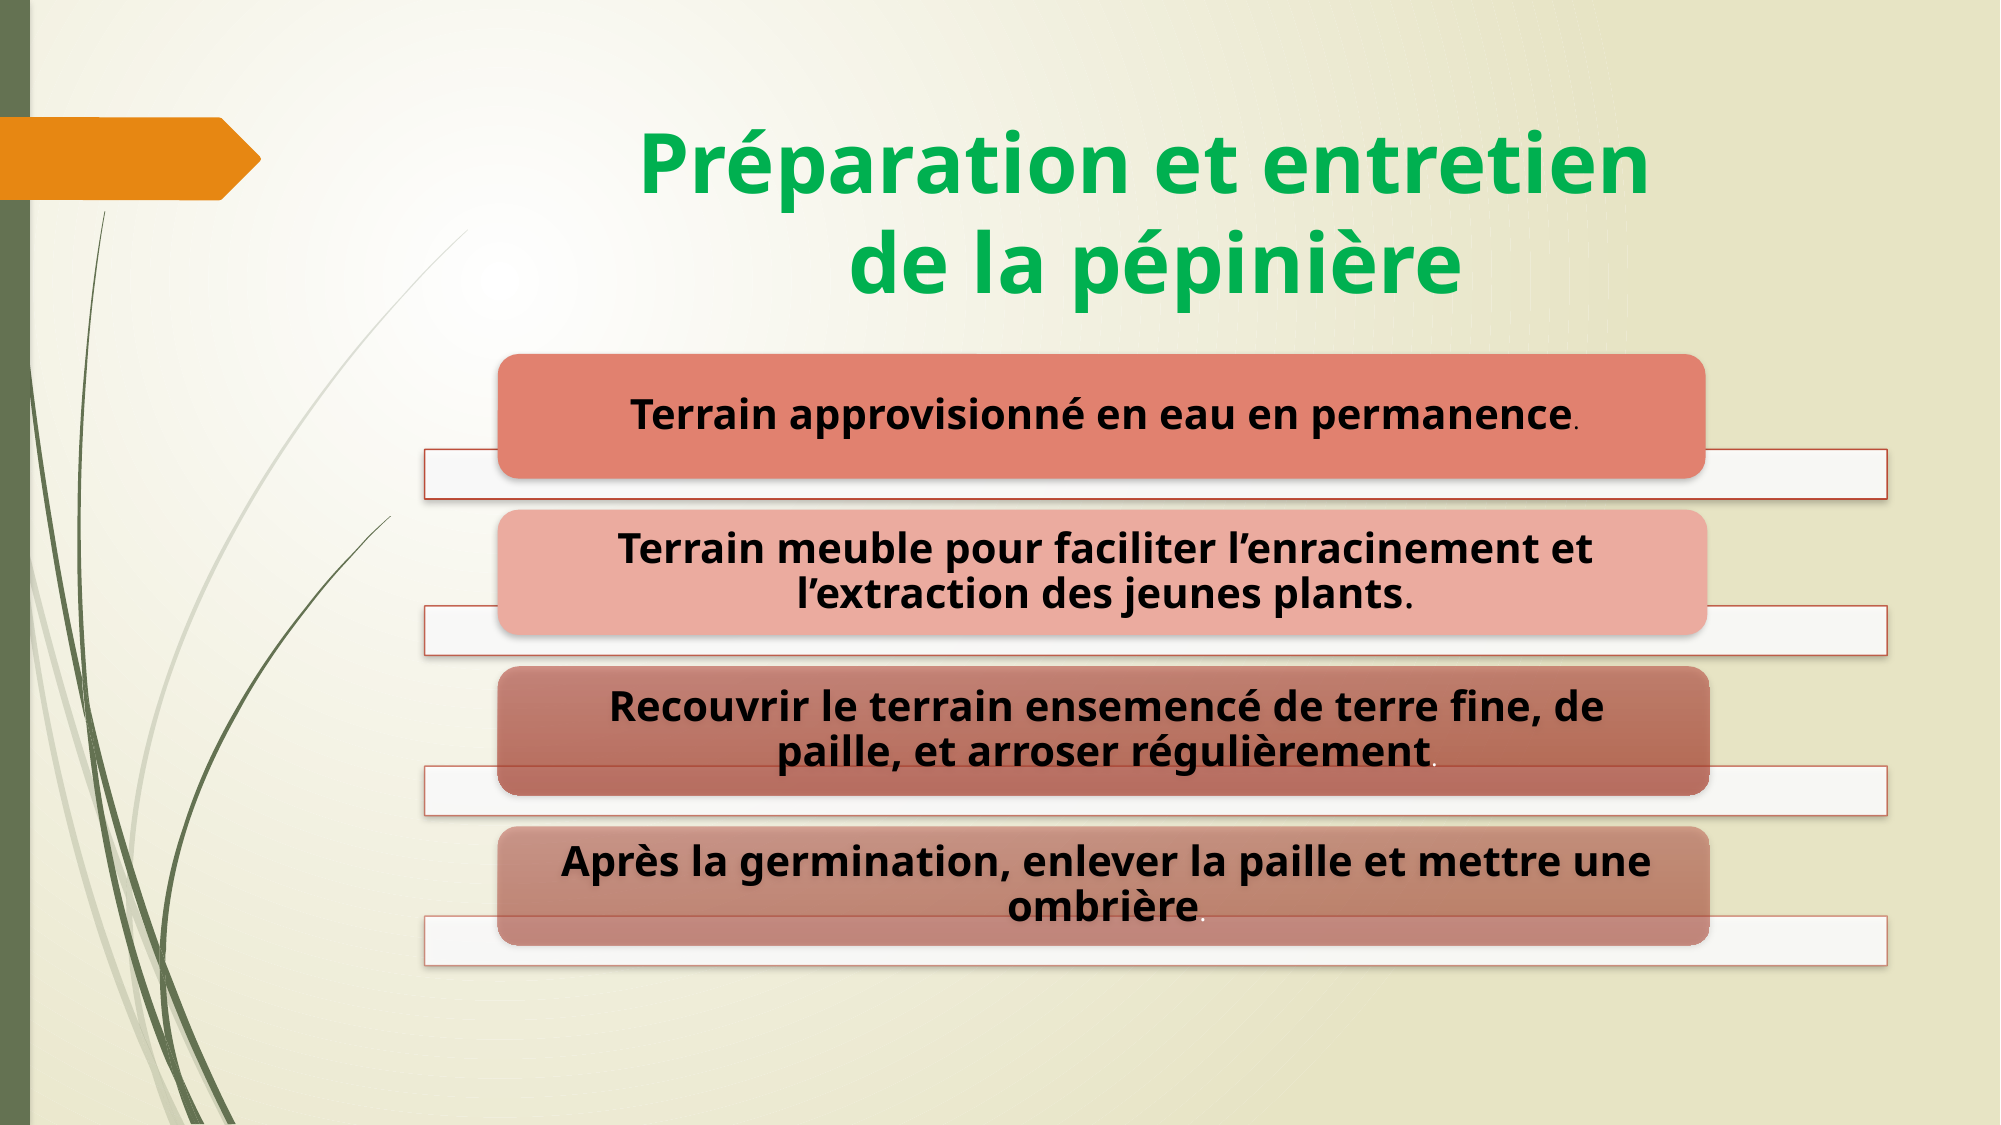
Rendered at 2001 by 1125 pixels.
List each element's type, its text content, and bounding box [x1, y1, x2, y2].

title Préparation et entretien de la pépinière [425, 102, 1888, 313]
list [424, 349, 1888, 971]
